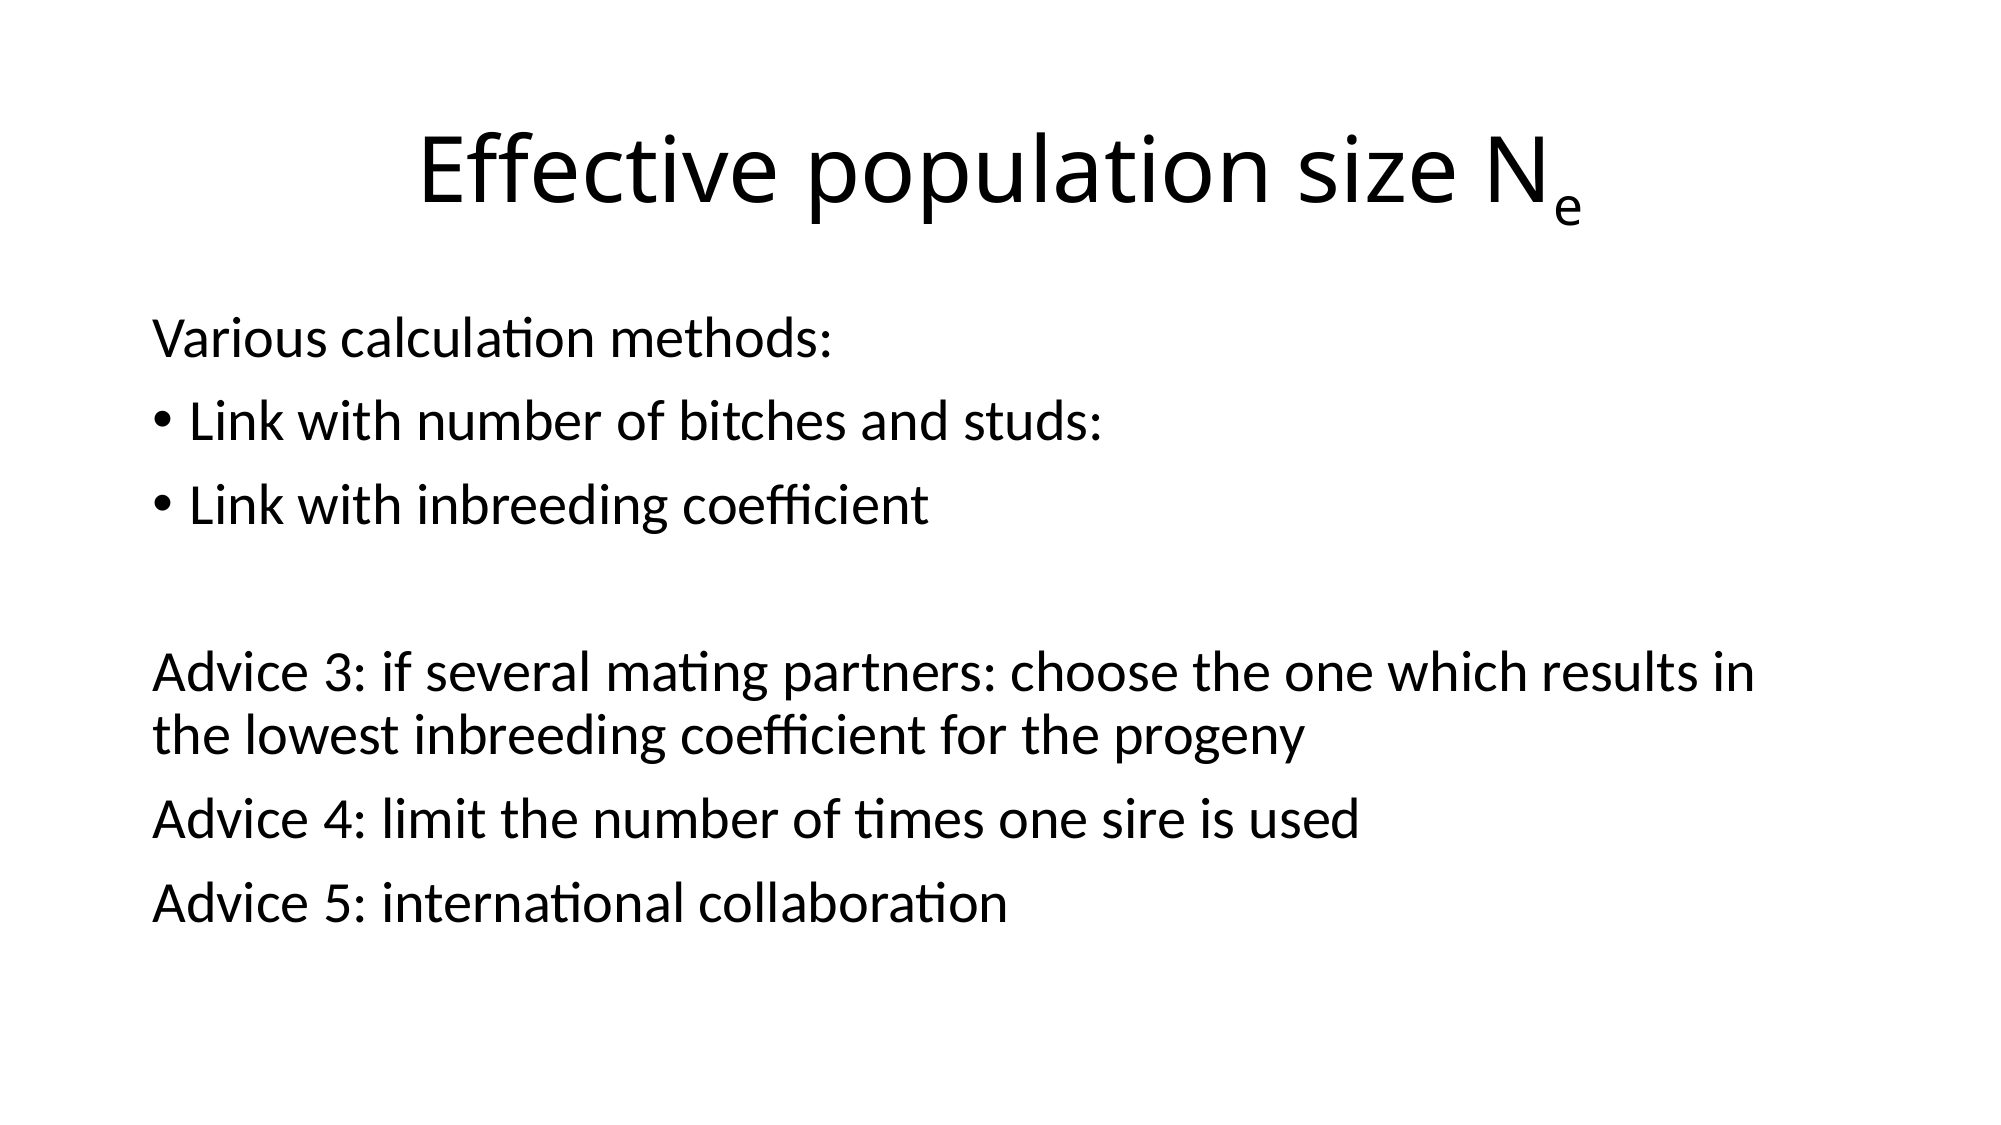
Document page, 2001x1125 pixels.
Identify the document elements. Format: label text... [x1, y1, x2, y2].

title Effective population size Ne [137, 59, 1863, 278]
